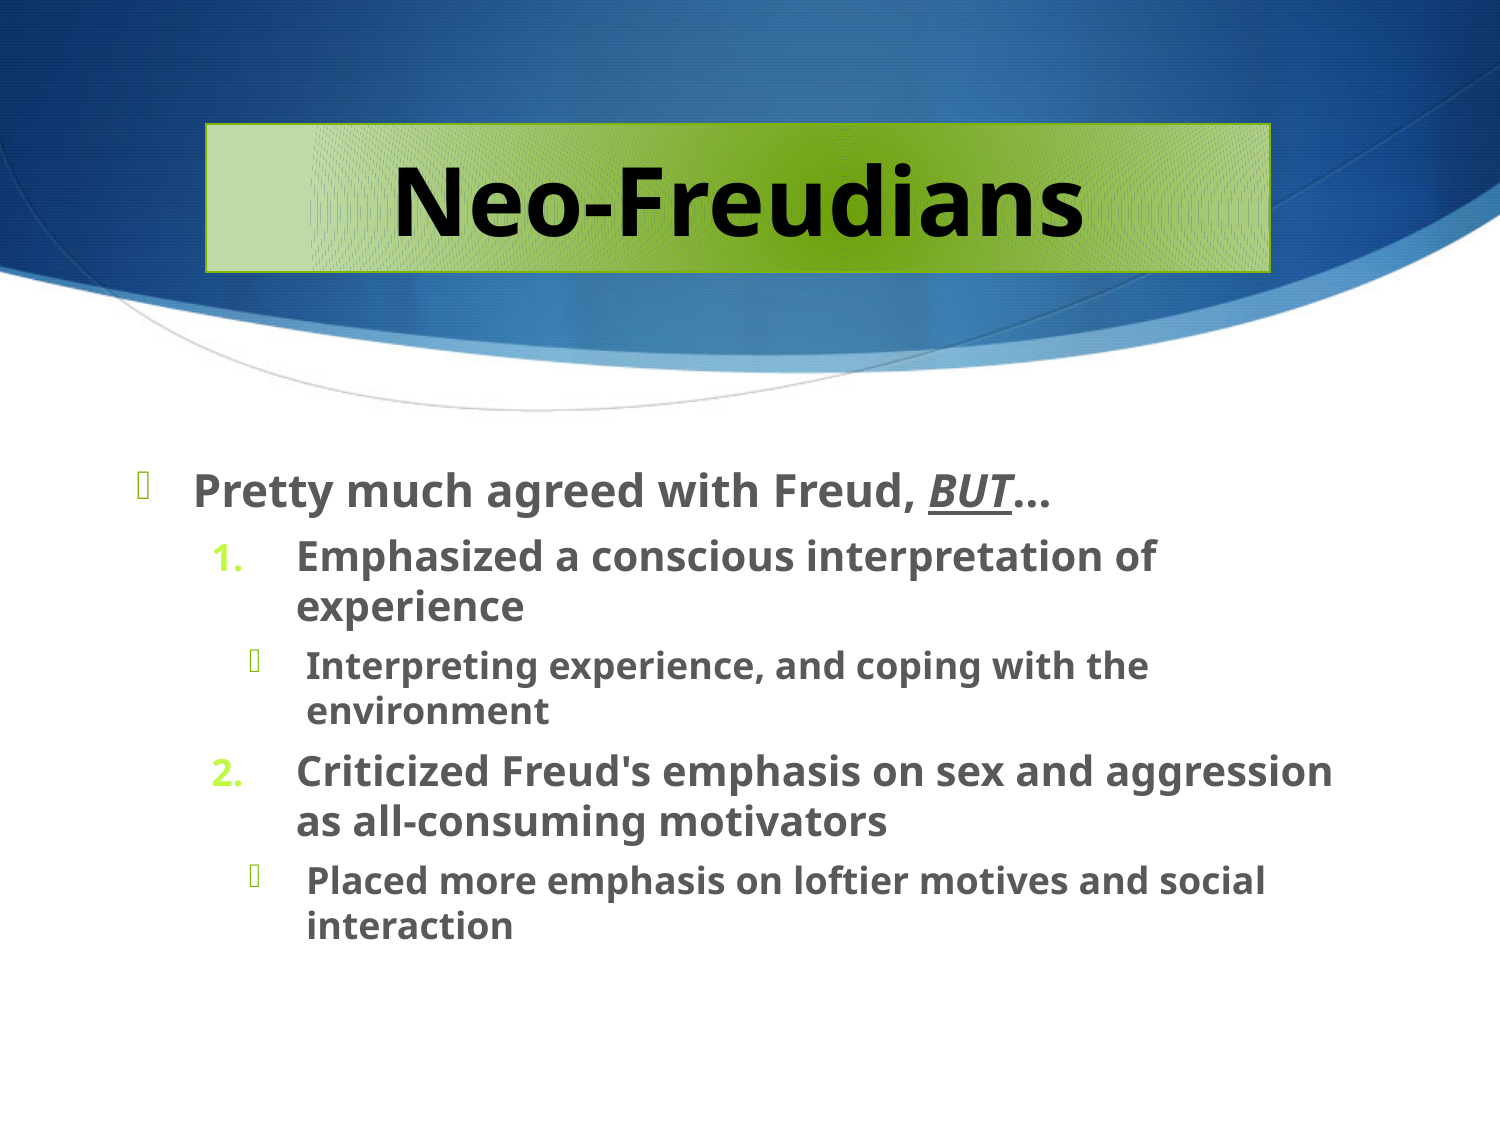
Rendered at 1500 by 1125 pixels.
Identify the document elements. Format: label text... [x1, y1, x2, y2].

list Pretty much agreed with Freud, BUT… Emphasized a conscious interpretation of experience Interpreting experience, and coping with the environment Criticized Freud's emphasis on sex and aggression as all-consuming motivators Placed more emphasis on loftier motives and social interaction [121, 454, 1379, 991]
picture [0, 0, 1500, 1125]
title Neo-Freudians [205, 123, 1271, 273]
